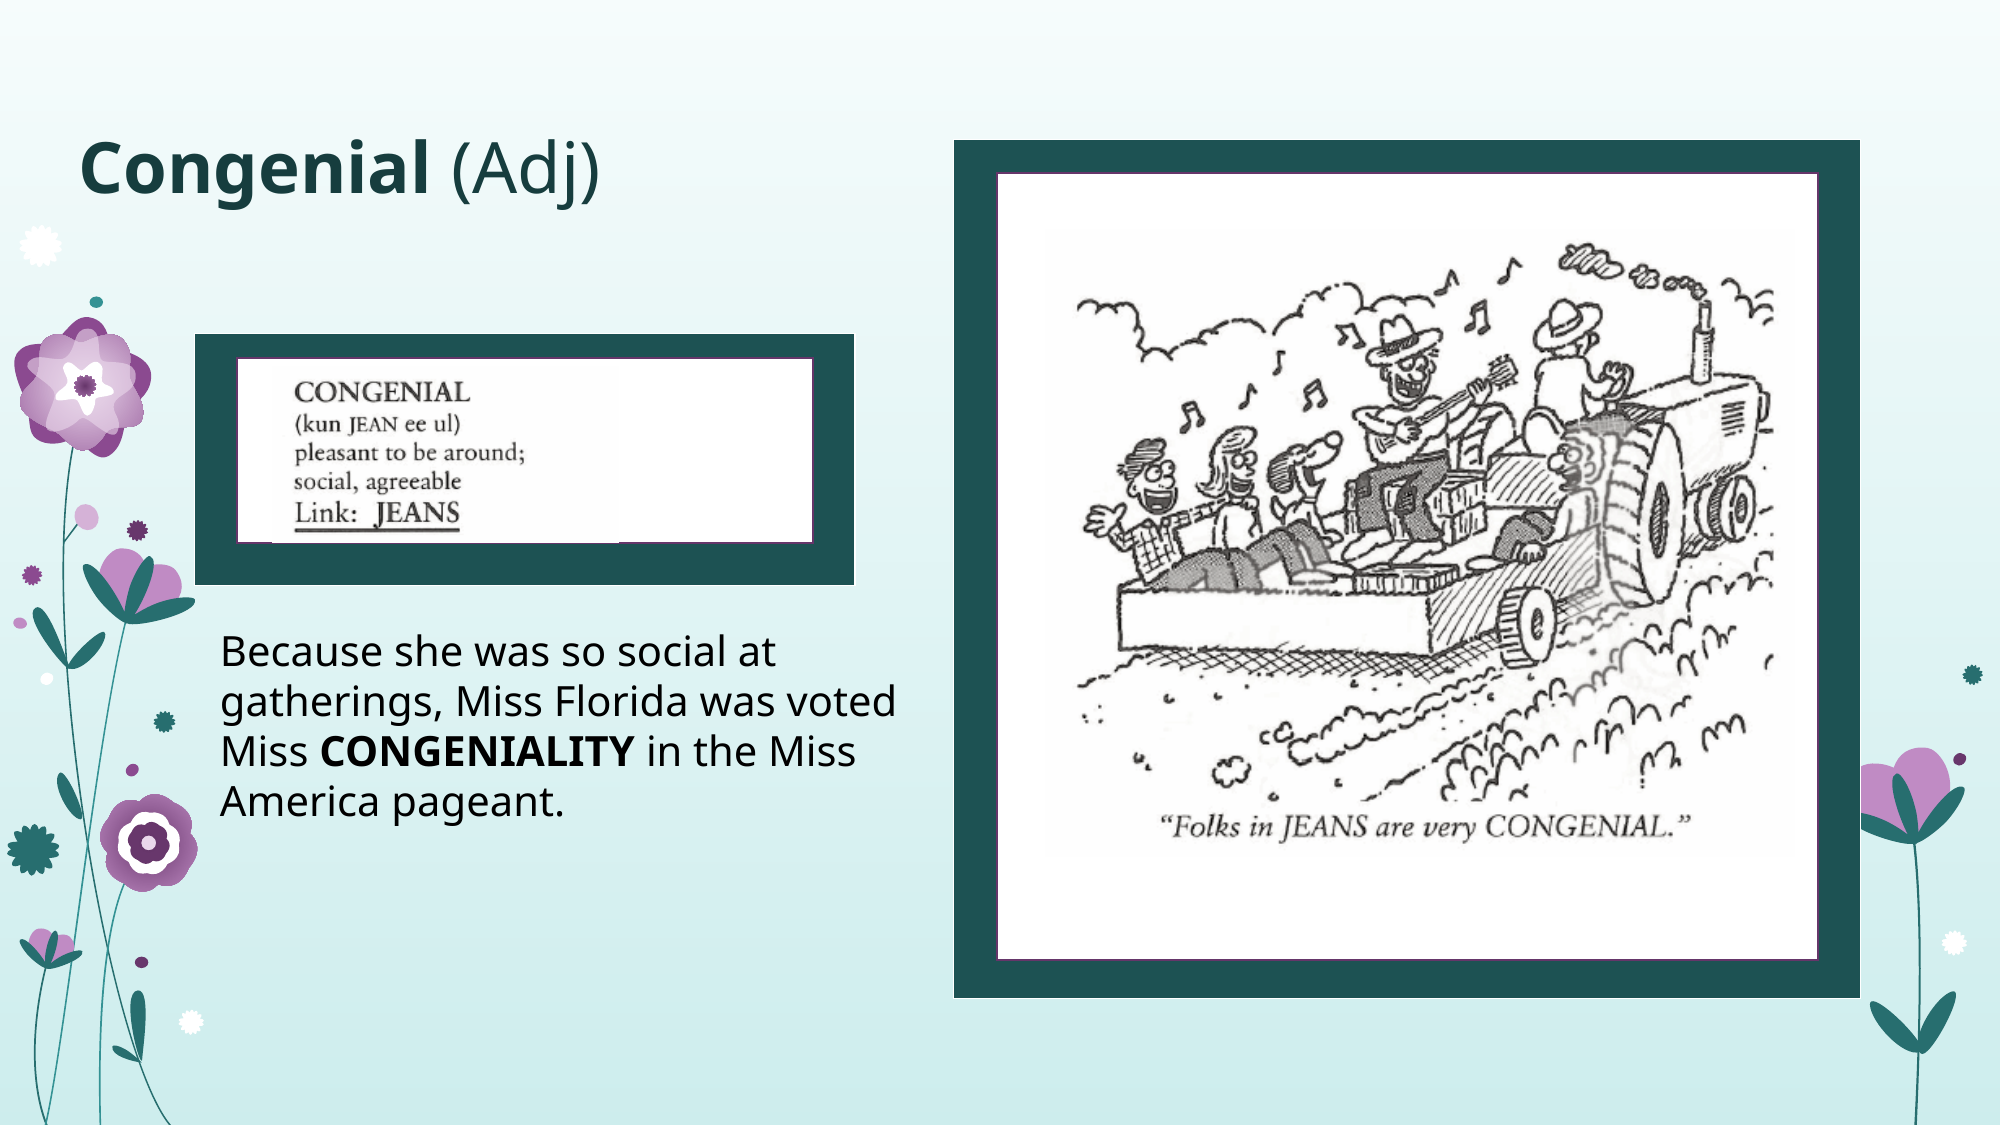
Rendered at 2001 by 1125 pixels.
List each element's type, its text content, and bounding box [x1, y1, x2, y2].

picture [271, 366, 619, 543]
text_box [952, 138, 1861, 1000]
text_box [996, 172, 1819, 961]
picture [1045, 229, 1795, 857]
text_box [194, 333, 856, 586]
text_box [236, 357, 814, 544]
text_box Because she was so social at gatherings, Miss Florida was voted Miss CONGENIALITY in the Miss America pageant. [205, 617, 917, 832]
title Congenial (Adj) [63, 29, 1564, 217]
